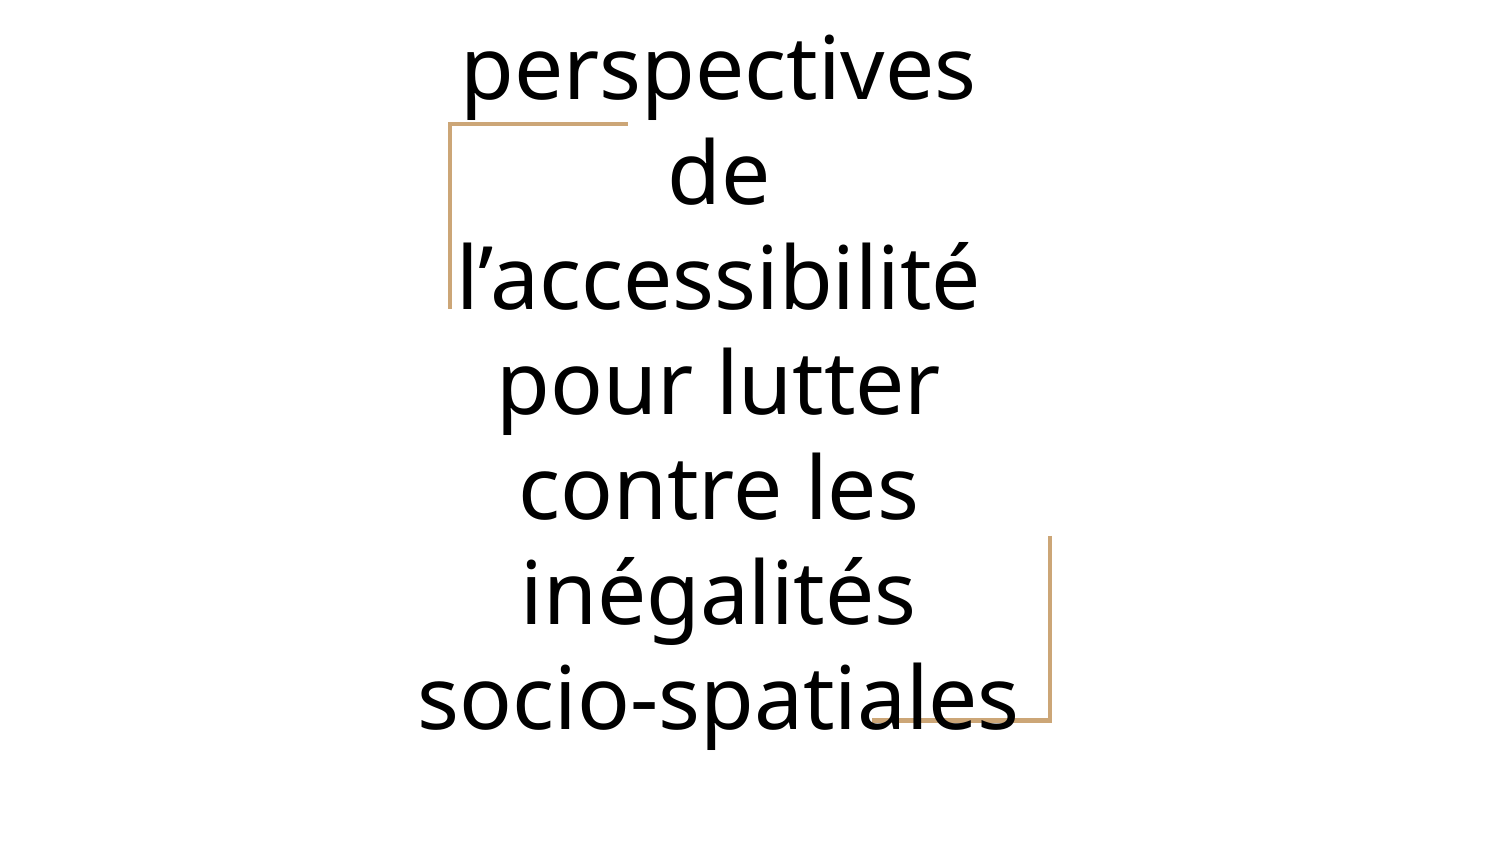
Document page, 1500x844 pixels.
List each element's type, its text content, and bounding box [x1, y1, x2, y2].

title Limites et perspectives de l’accessibilité pour lutter contre les inégalités socio-spatiales [401, 215, 1037, 763]
